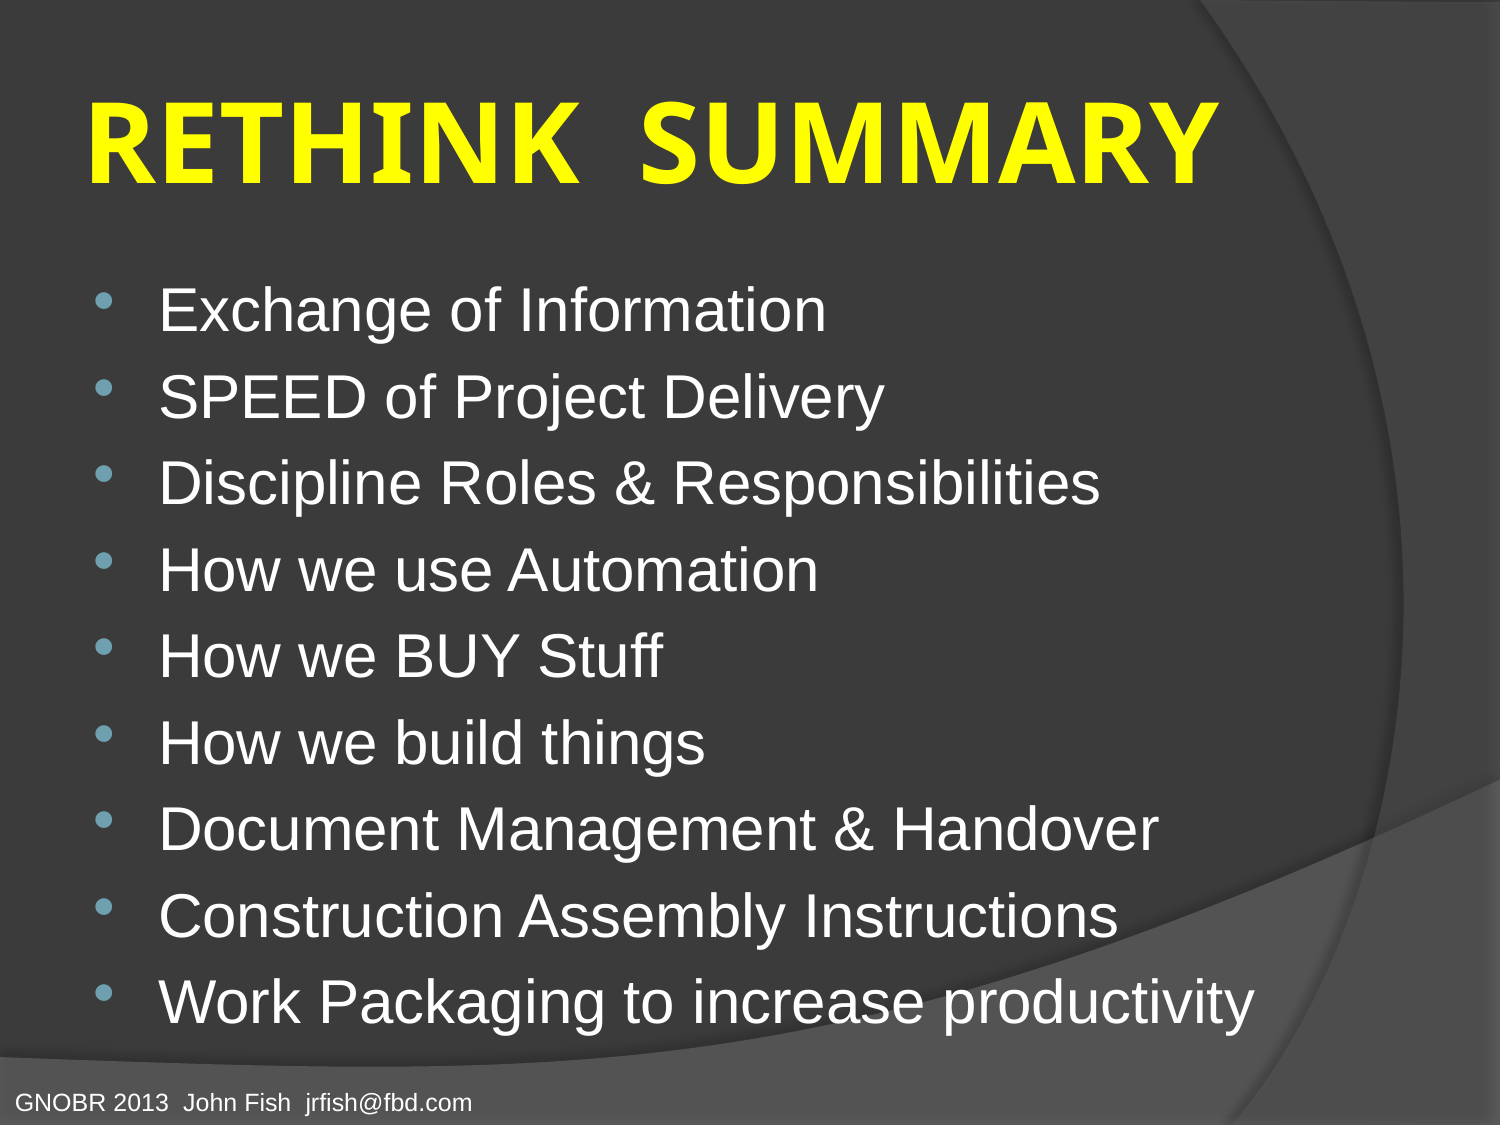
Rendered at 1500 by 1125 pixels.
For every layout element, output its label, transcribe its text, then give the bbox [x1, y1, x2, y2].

text_box GNOBR 2013 John Fish jrfish@fbd.com [0, 1078, 713, 1124]
list Exchange of Information SPEED of Project Delivery Discipline Roles & Responsibilities How we use Automation How we BUY Stuff How we build things Document Management & Handover Construction Assembly Instructions Work Packaging to increase productivity [75, 262, 1300, 1050]
title RETHINK SUMMARY [75, 45, 1300, 233]
